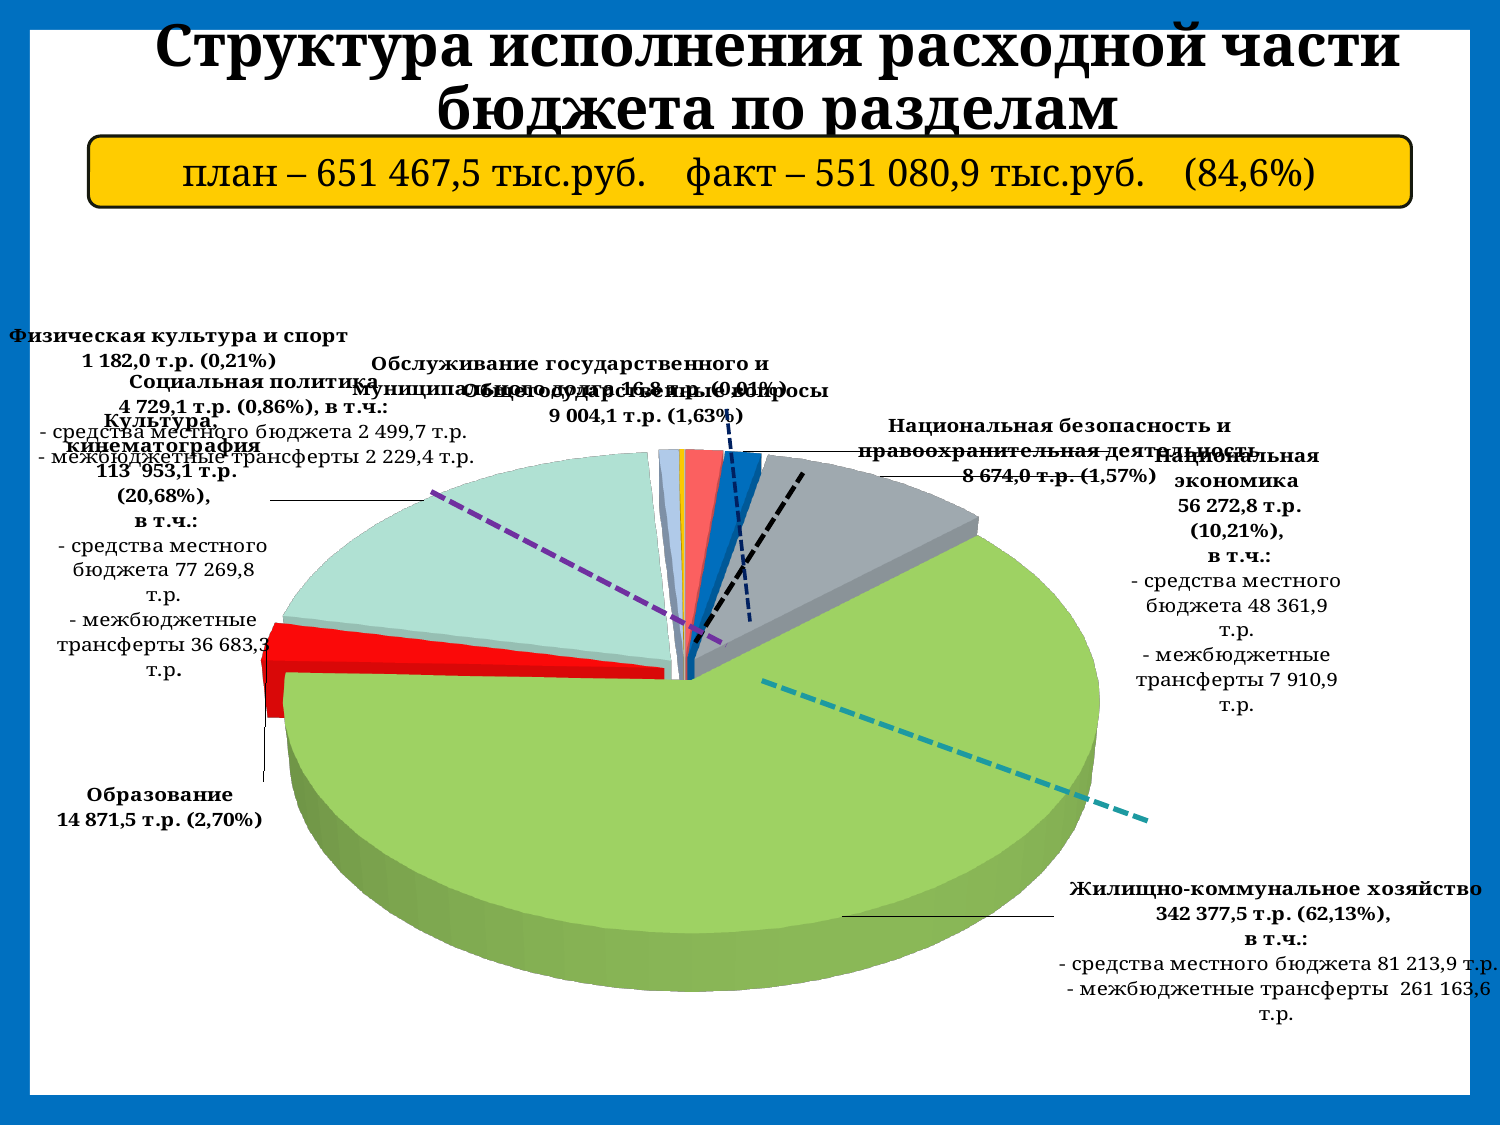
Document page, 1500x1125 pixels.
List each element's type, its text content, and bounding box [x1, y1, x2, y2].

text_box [430, 491, 727, 646]
chart [0, 202, 1500, 1125]
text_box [761, 680, 1152, 823]
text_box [725, 408, 751, 622]
title Структура исполнения расходной части бюджета по разделам [54, 30, 1500, 129]
text_box план – 651 467,5 тыс.руб. факт – 551 080,9 тыс.руб. (84,6%) [86, 134, 1413, 201]
